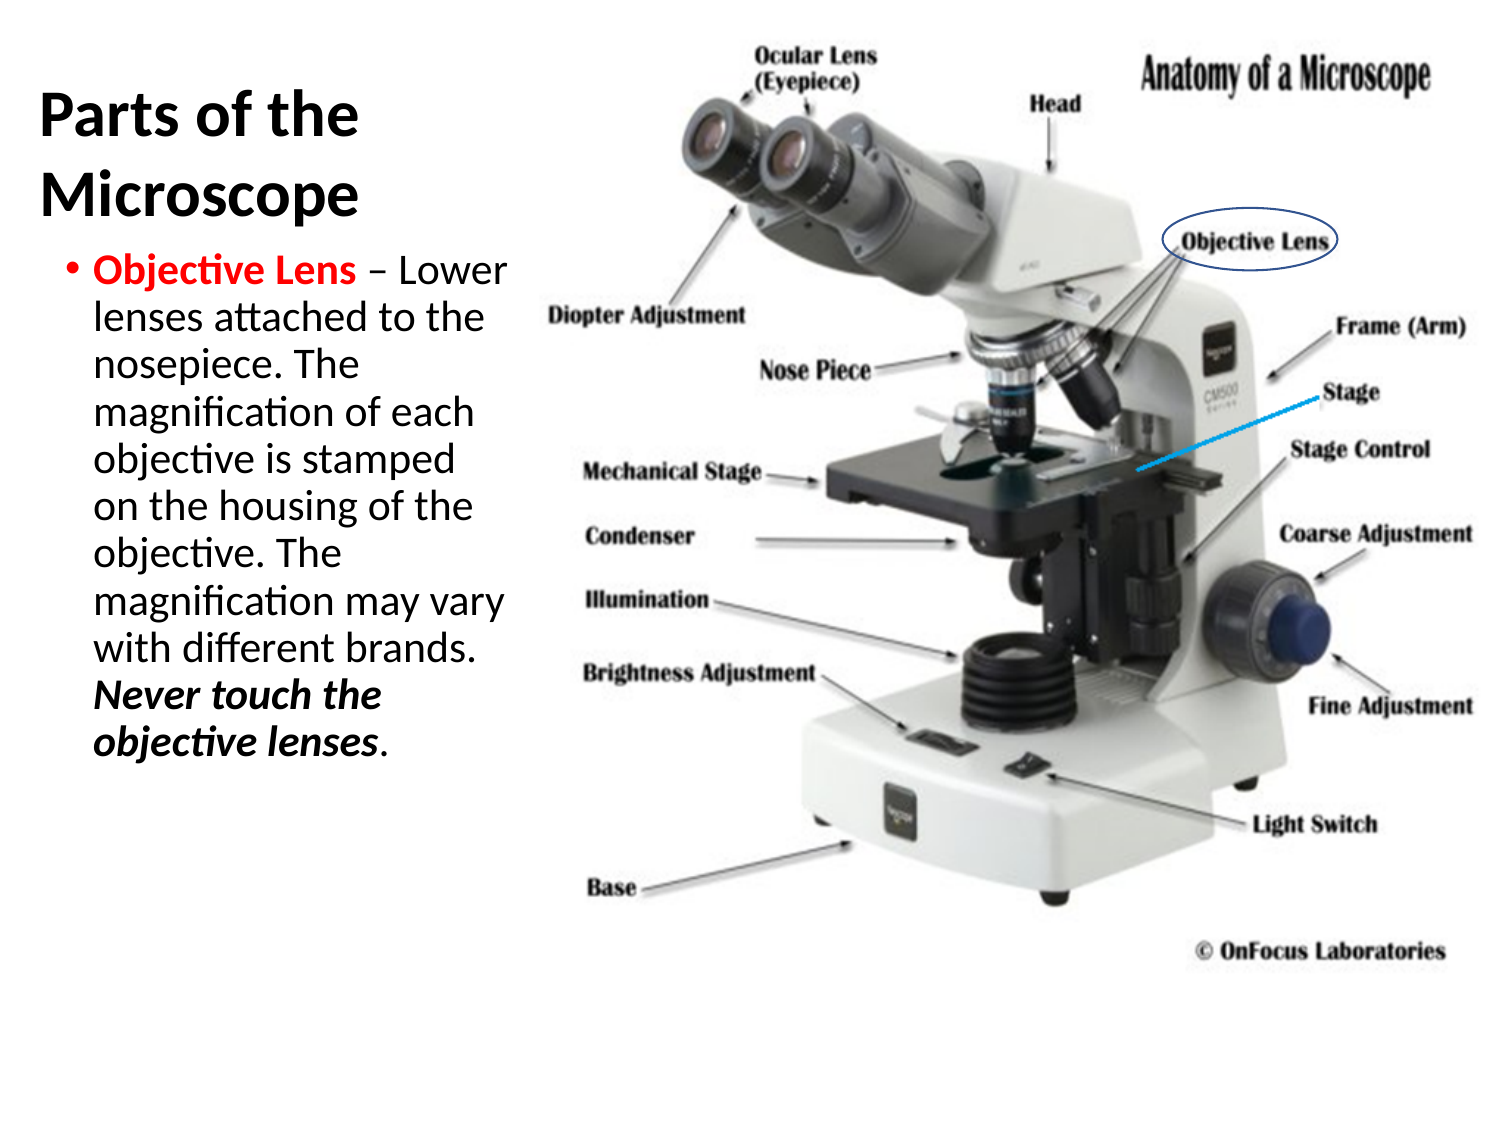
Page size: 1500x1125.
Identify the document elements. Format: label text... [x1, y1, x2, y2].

picture [525, 6, 1486, 1000]
text_box Objective Lens – Lower lenses attached to the nosepiece. The magnification of each objective is stamped on the housing of the objective. The magnification may vary with different brands. Never touch the objective lenses. [50, 239, 525, 1100]
text_box Parts of the Microscope [24, 62, 525, 238]
